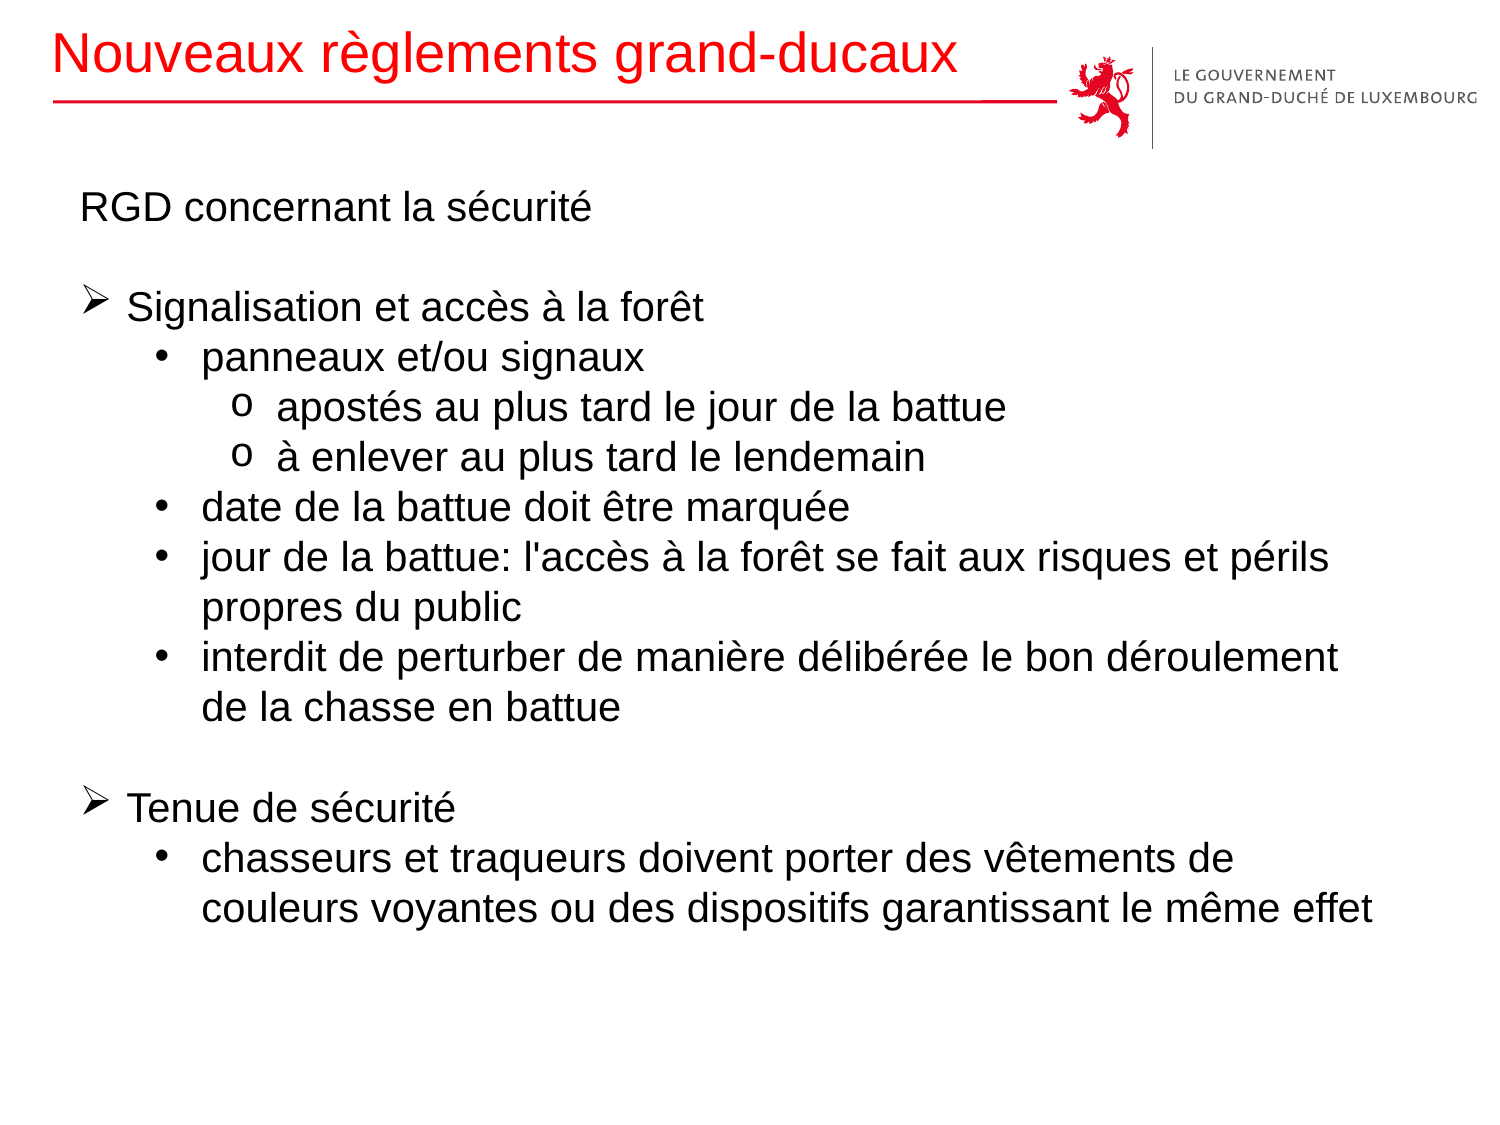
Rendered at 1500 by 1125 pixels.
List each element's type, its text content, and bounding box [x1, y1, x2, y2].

text_box Nouveaux règlements grand-ducaux [36, 8, 994, 91]
text_box RGD concernant la sécurité Signalisation et accès à la forêt panneaux et/ou signaux apostés au plus tard le jour de la battue à enlever au plus tard le lendemain date de la battue doit être marquée jour de la battue: l'accès à la forêt se fait aux risques et périls propres du public interdit de perturber de manière délibérée le bon déroulement de la chasse en battue Tenue de sécurité chasseurs et traqueurs doivent porter des vêtements de couleurs voyantes ou des dispositifs garantissant le même effet [64, 172, 1412, 938]
